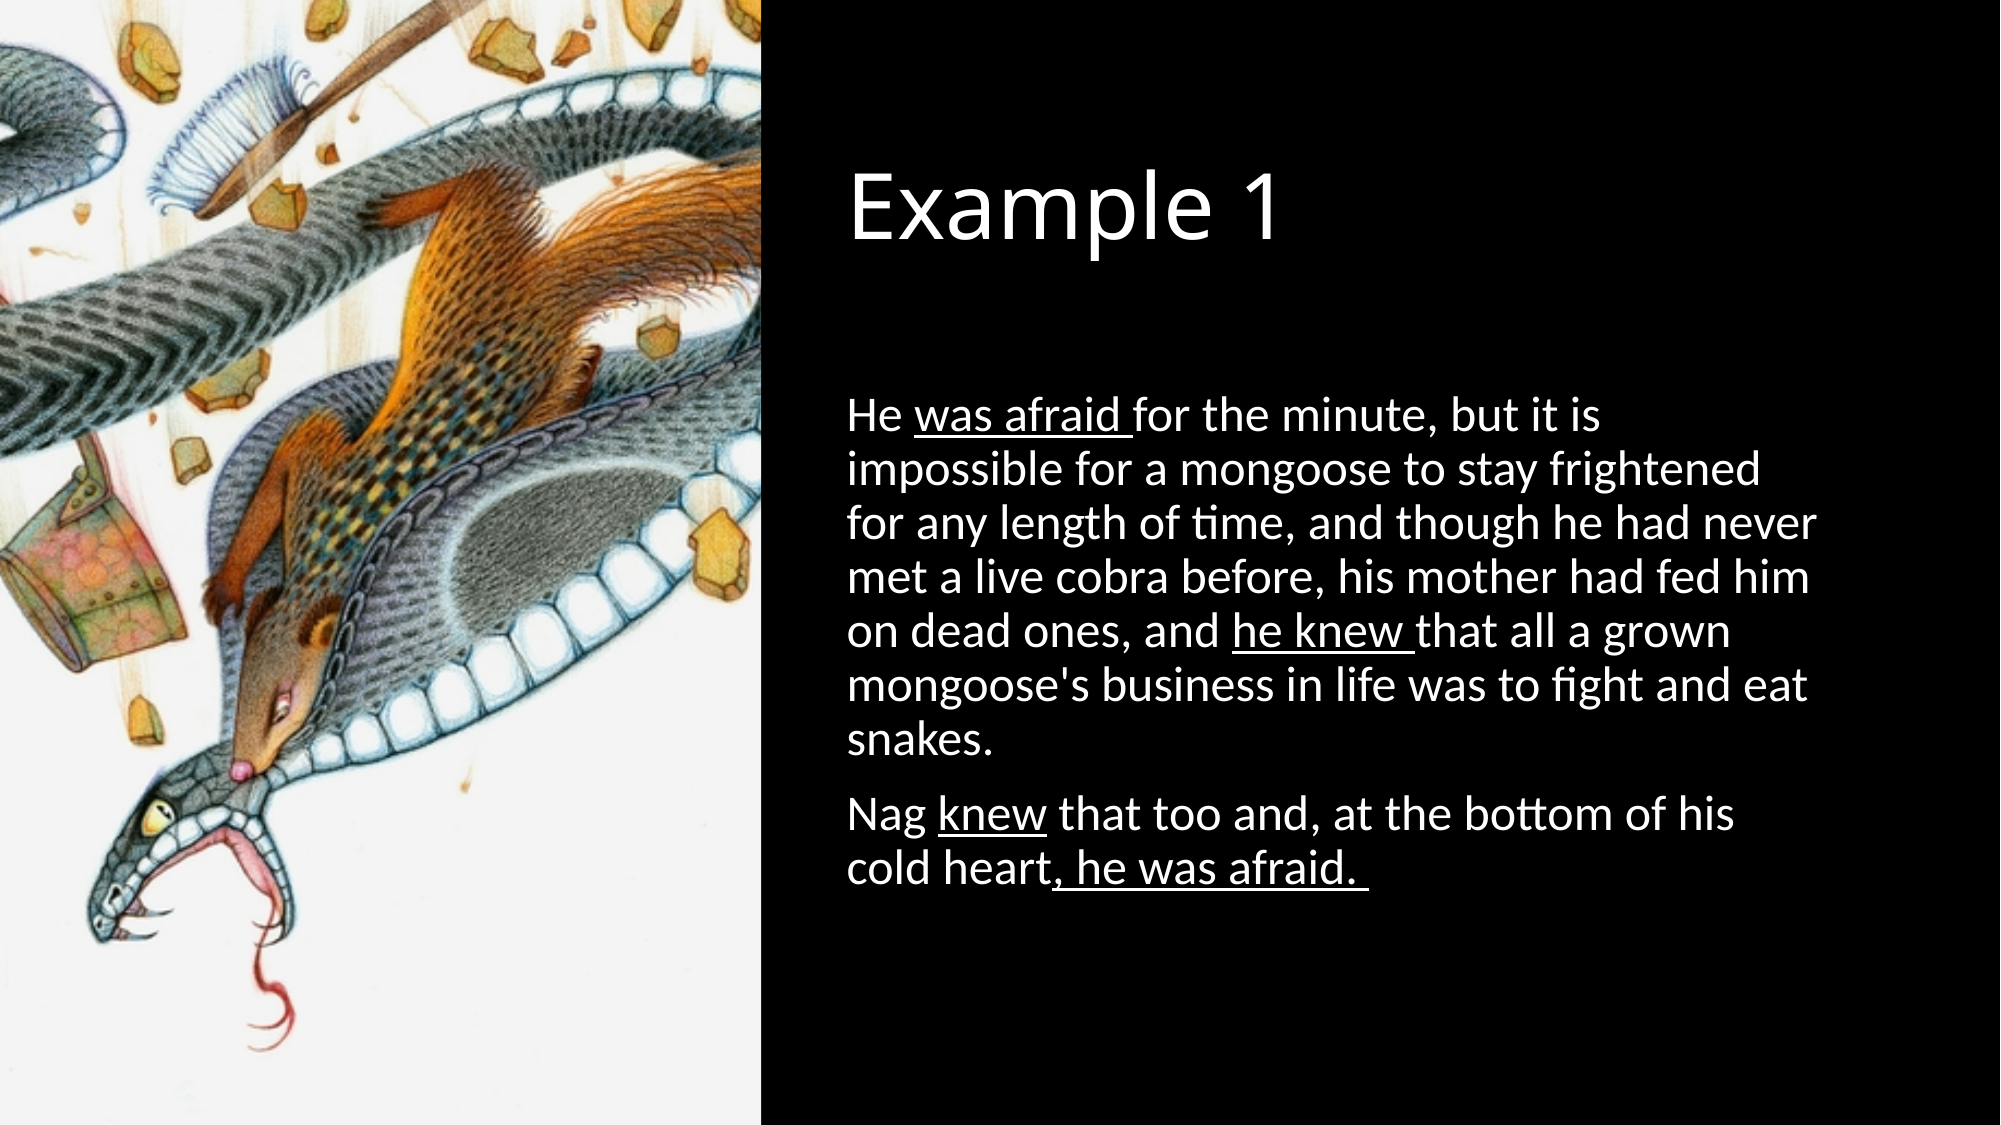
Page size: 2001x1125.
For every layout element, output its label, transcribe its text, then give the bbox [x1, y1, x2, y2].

picture [0, 0, 762, 1125]
title Example 1 [831, 59, 1845, 360]
list He was afraid for the minute, but it is impossible for a mongoose to stay frightened for any length of time, and though he had never met a live cobra before, his mother had fed him on dead ones, and he knew that all a grown mongoose's business in life was to fight and eat snakes. Nag knew that too and, at the bottom of his cold heart, he was afraid. [831, 381, 1845, 1014]
